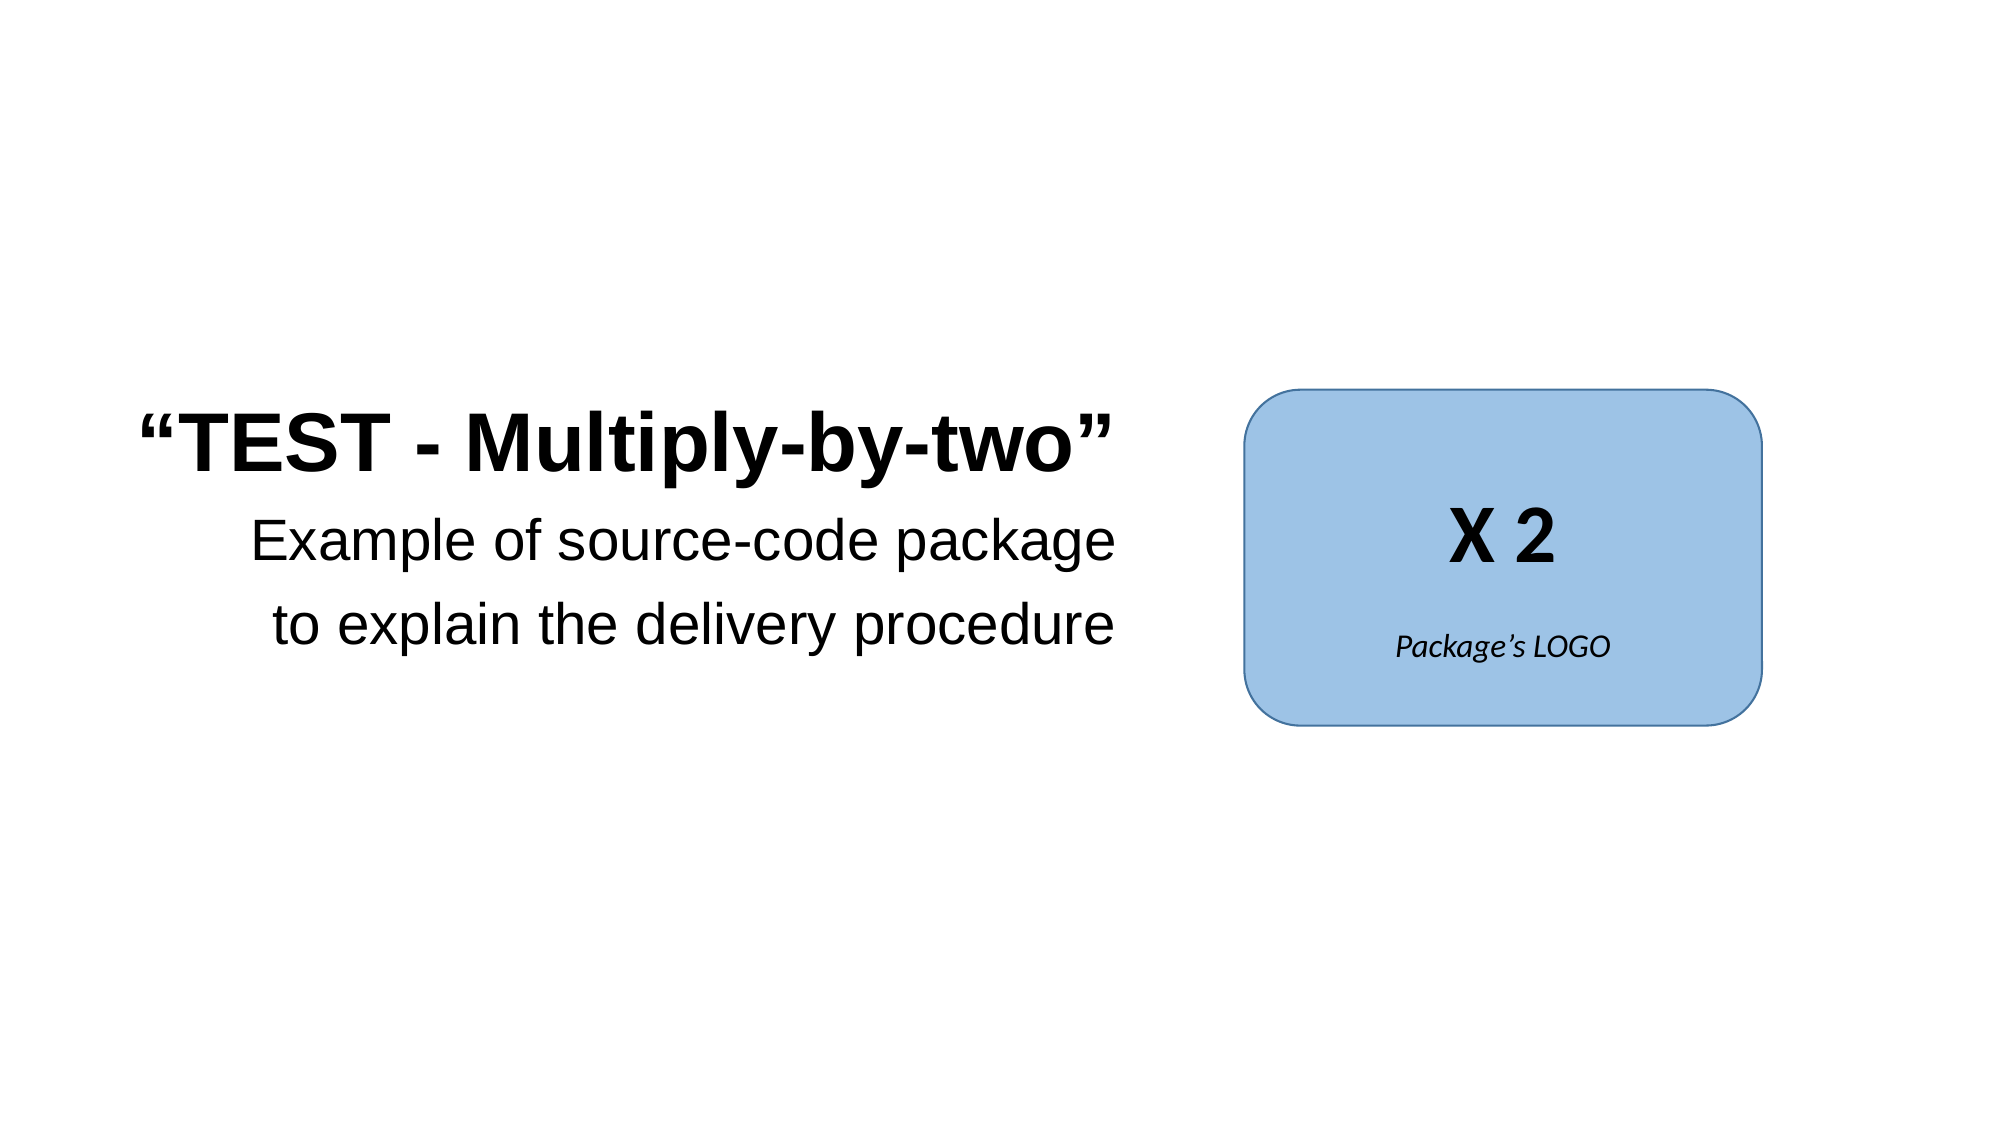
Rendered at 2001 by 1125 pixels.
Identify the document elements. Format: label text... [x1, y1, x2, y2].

text_box X 2 Package’s LOGO [1333, 472, 1674, 672]
text_box [1243, 388, 1764, 727]
list “TEST - Multiply-by-two” Example of source-code package to explain the delivery procedure [109, 392, 1133, 858]
